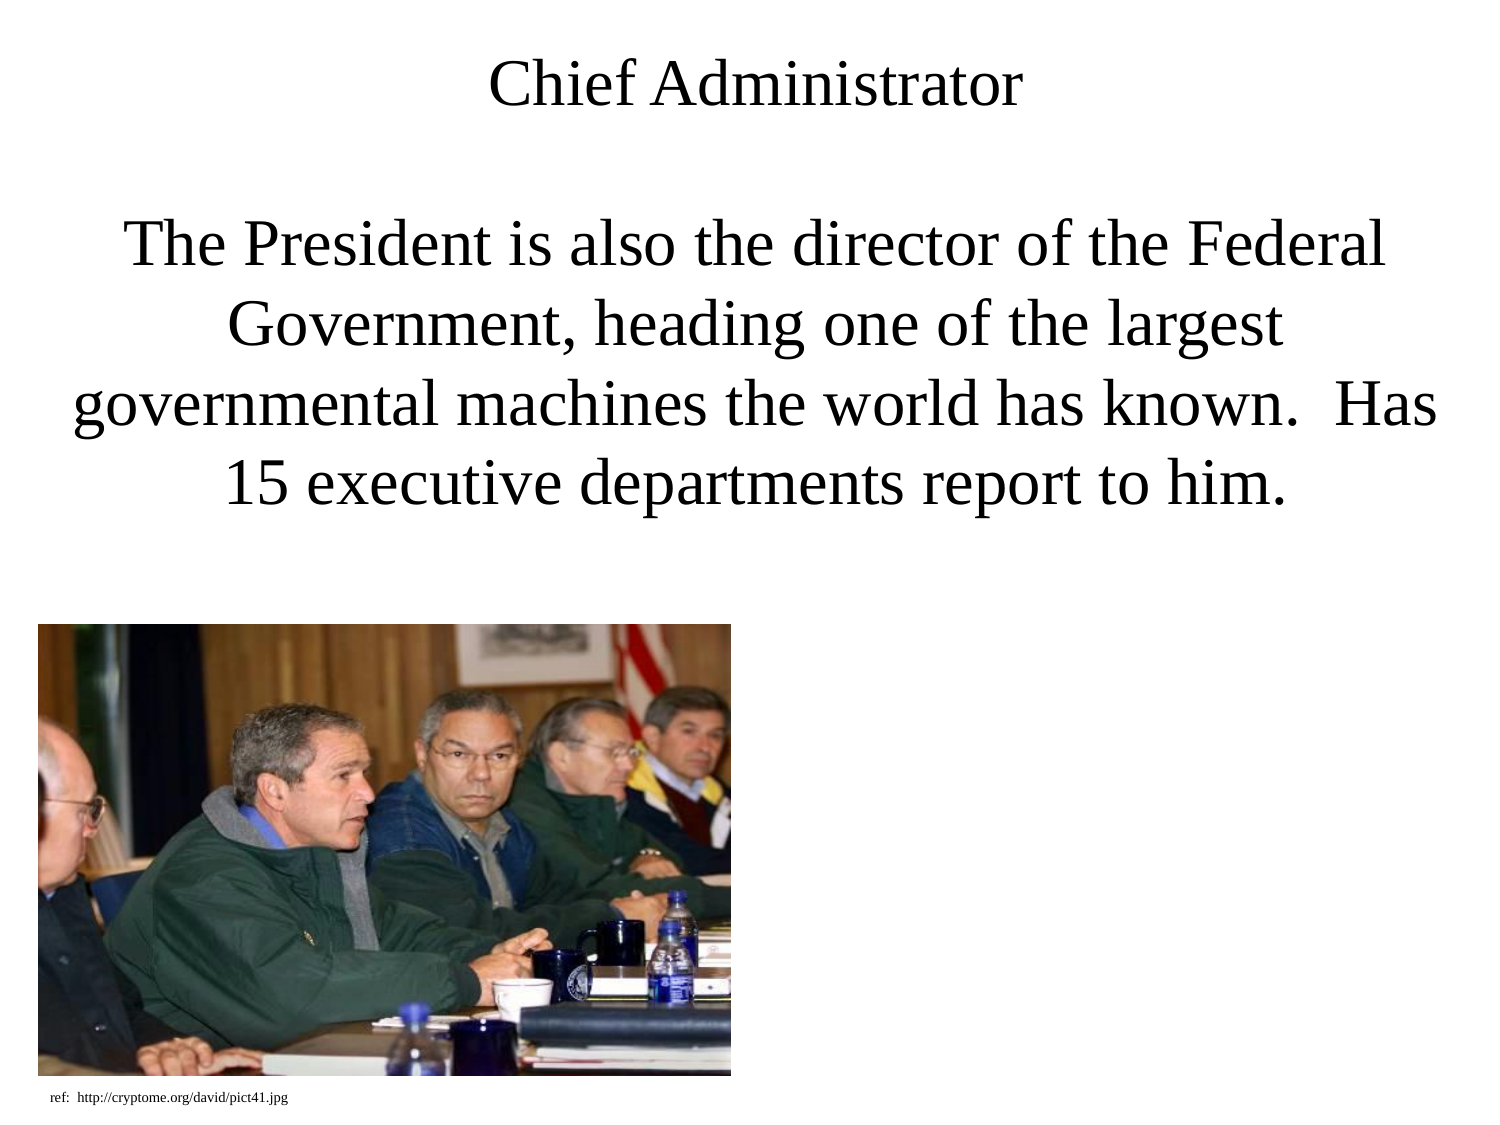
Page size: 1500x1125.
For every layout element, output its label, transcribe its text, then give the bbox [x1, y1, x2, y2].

picture [37, 624, 732, 1077]
text_box ref: http://cryptome.org/david/pict41.jpg [33, 1081, 329, 1115]
text_box Chief Administrator The President is also the director of the Federal Government, heading one of the largest governmental machines the world has known. Has 15 executive departments report to him. [38, 30, 1475, 527]
